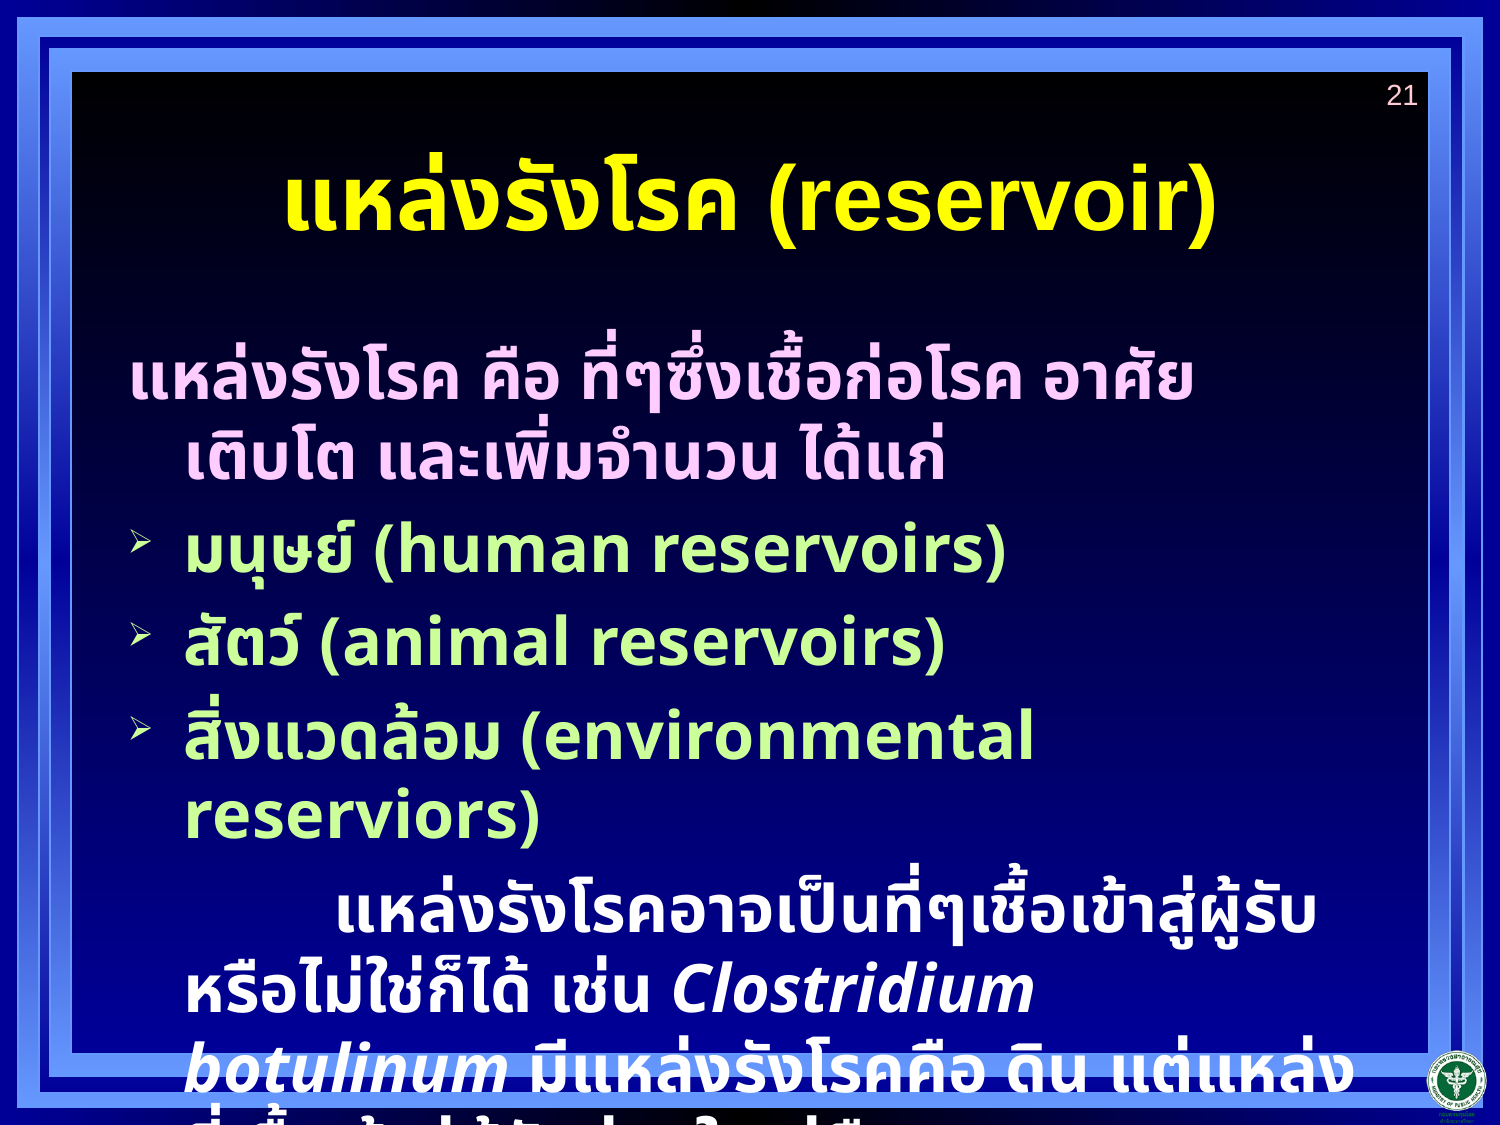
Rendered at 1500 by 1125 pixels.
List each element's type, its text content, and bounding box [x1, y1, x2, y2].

picture [1426, 1050, 1487, 1123]
slide_number 21 [1121, 56, 1435, 132]
list แหล่งรังโรค คือ ที่ๆซึ่งเชื้อก่อโรค อาศัย เติบโต และเพิ่มจำนวน ได้แก่ มนุษย์ (human reservoirs) สัตว์ (animal reservoirs) สิ่งแวดล้อม (environmental reserviors) แหล่งรังโรคอาจเป็นที่ๆเชื้อเข้าสู่ผู้รับ หรือไม่ใช่ก็ได้ เช่น Clostridium botulinum มีแหล่งรังโรคคือ ดิน แต่แหล่งที่เชื้อเข้าสู่ผู้รับส่วนใหญ่คือ อาหารบรรจุกระป๋องที่มีสปอร์ของเชื้ออยู่ [112, 324, 1388, 1001]
title แหล่งรังโรค (reservoir) [112, 99, 1388, 288]
